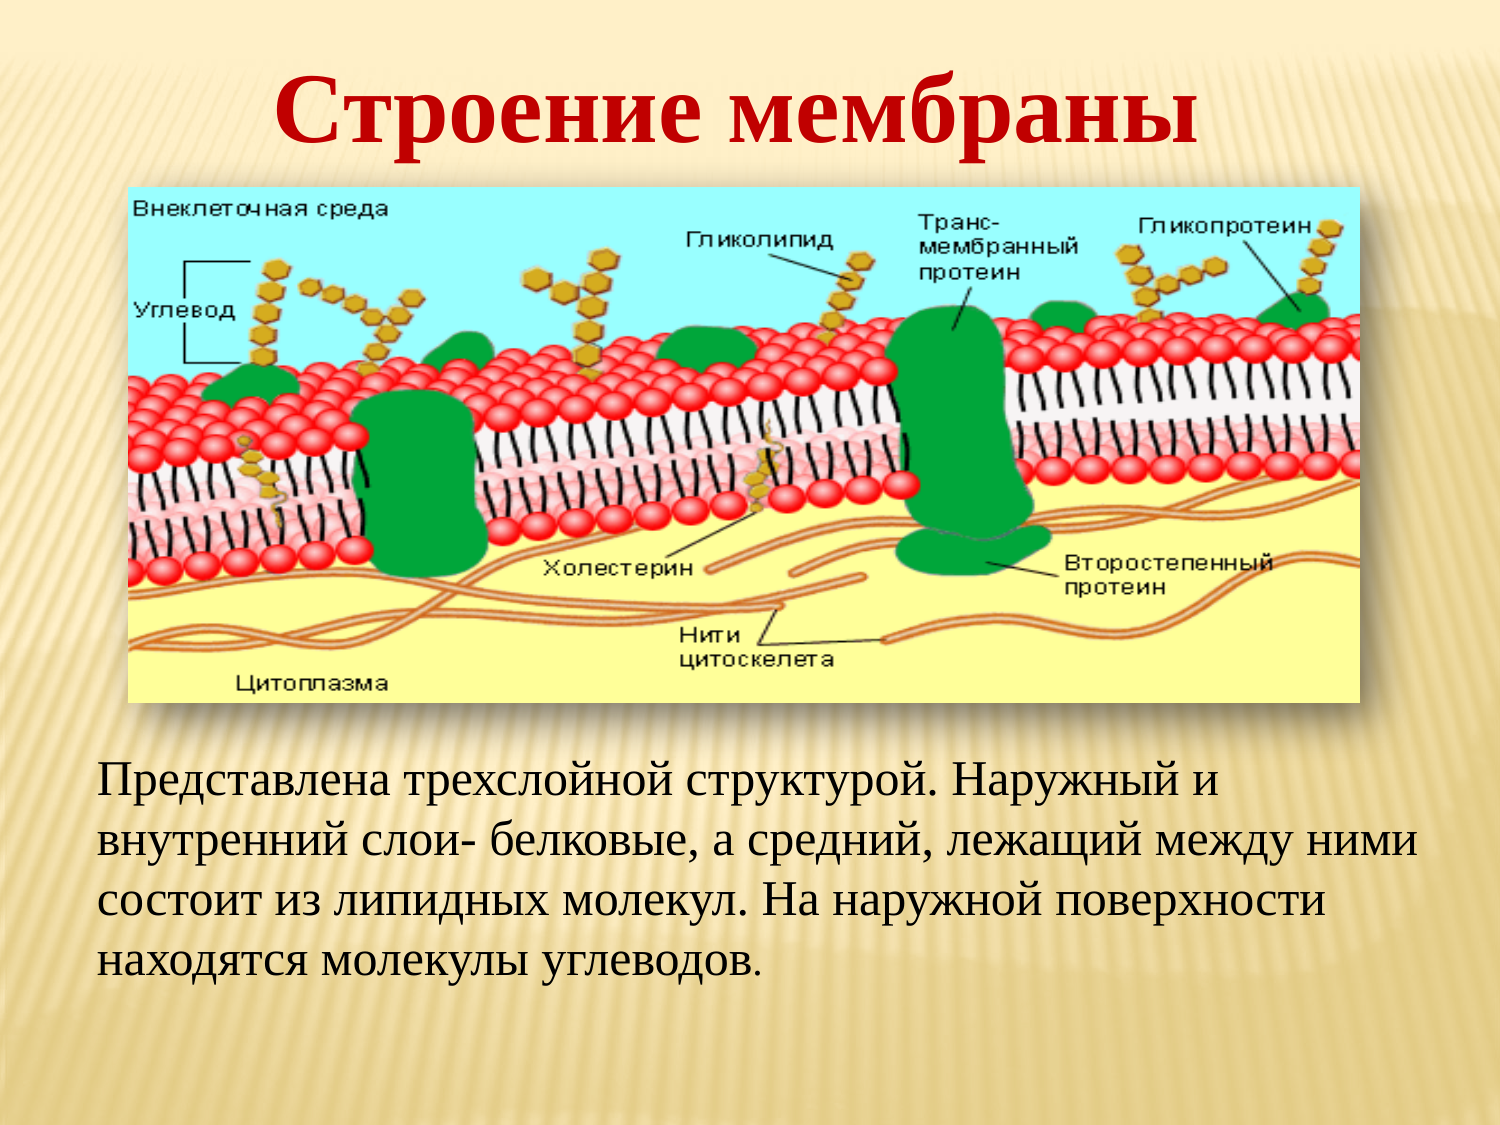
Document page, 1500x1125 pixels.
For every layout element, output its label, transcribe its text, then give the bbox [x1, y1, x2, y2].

picture [128, 187, 1360, 704]
text_box Представлена трехслойной структурой. Наружный и внутренний слои- белковые, а средний, лежащий между ними состоит из липидных молекул. На наружной поверхности находятся молекулы углеводов. [82, 738, 1442, 993]
text_box Строение мембраны [257, 35, 1301, 170]
